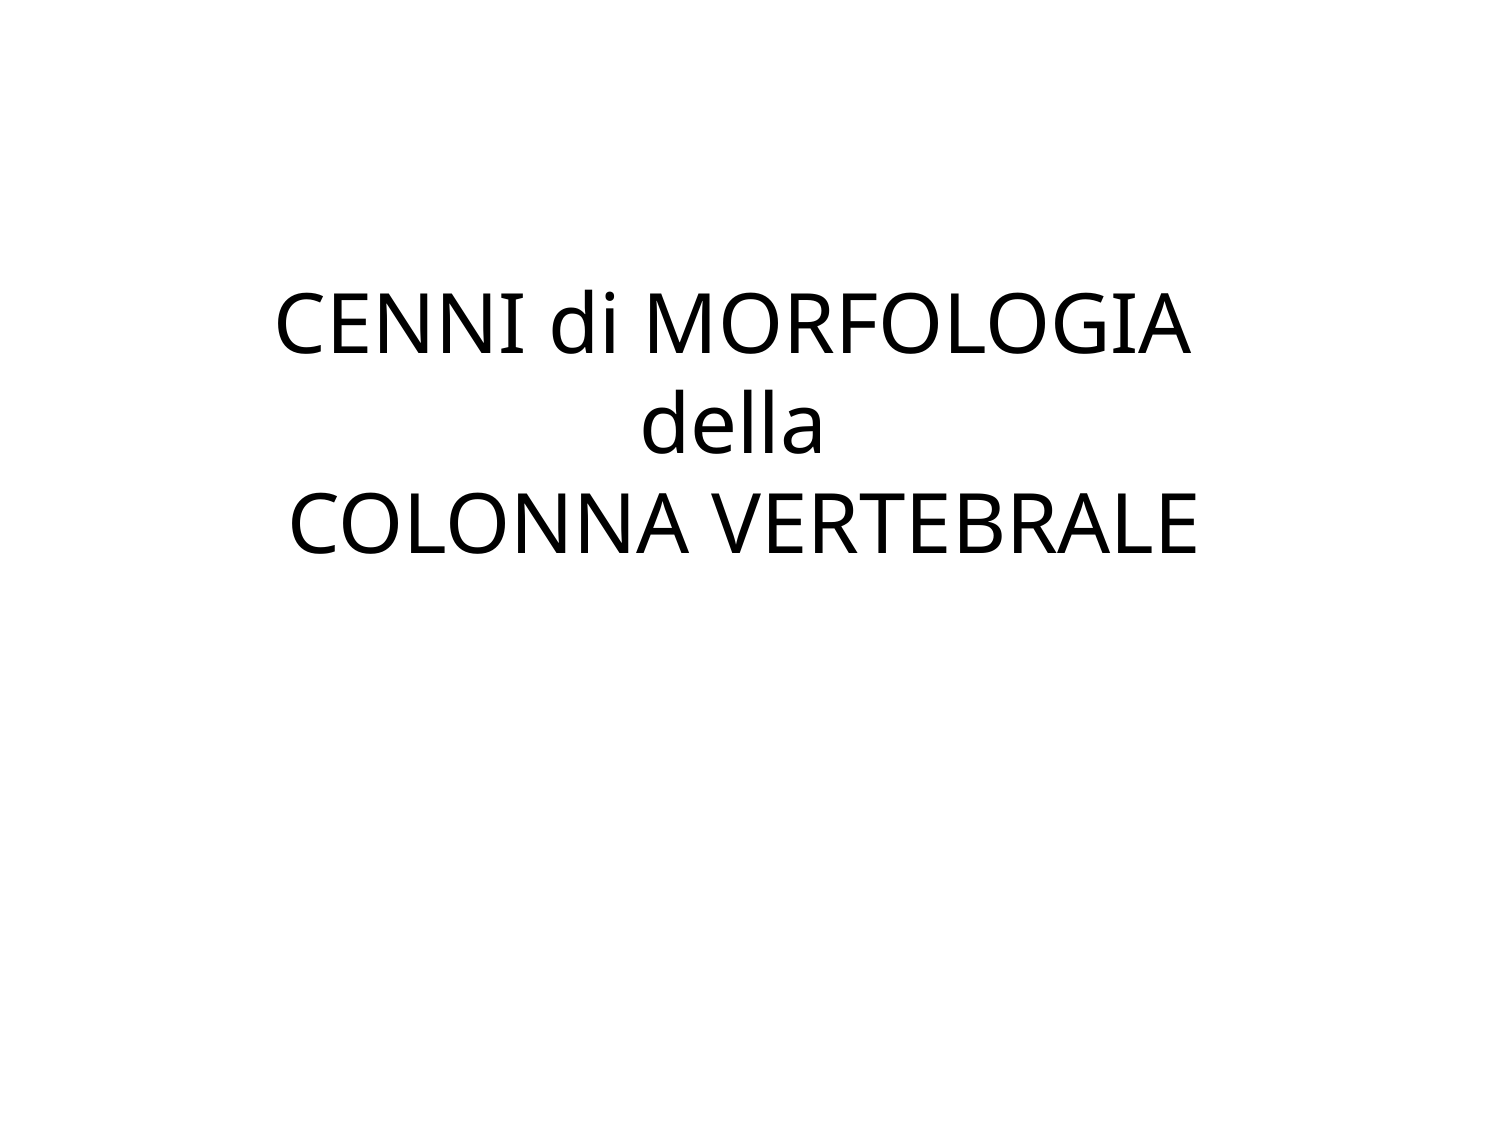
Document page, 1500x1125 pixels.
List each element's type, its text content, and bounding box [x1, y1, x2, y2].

title CENNI di MORFOLOGIA della COLONNA VERTEBRALE [41, 326, 1447, 514]
